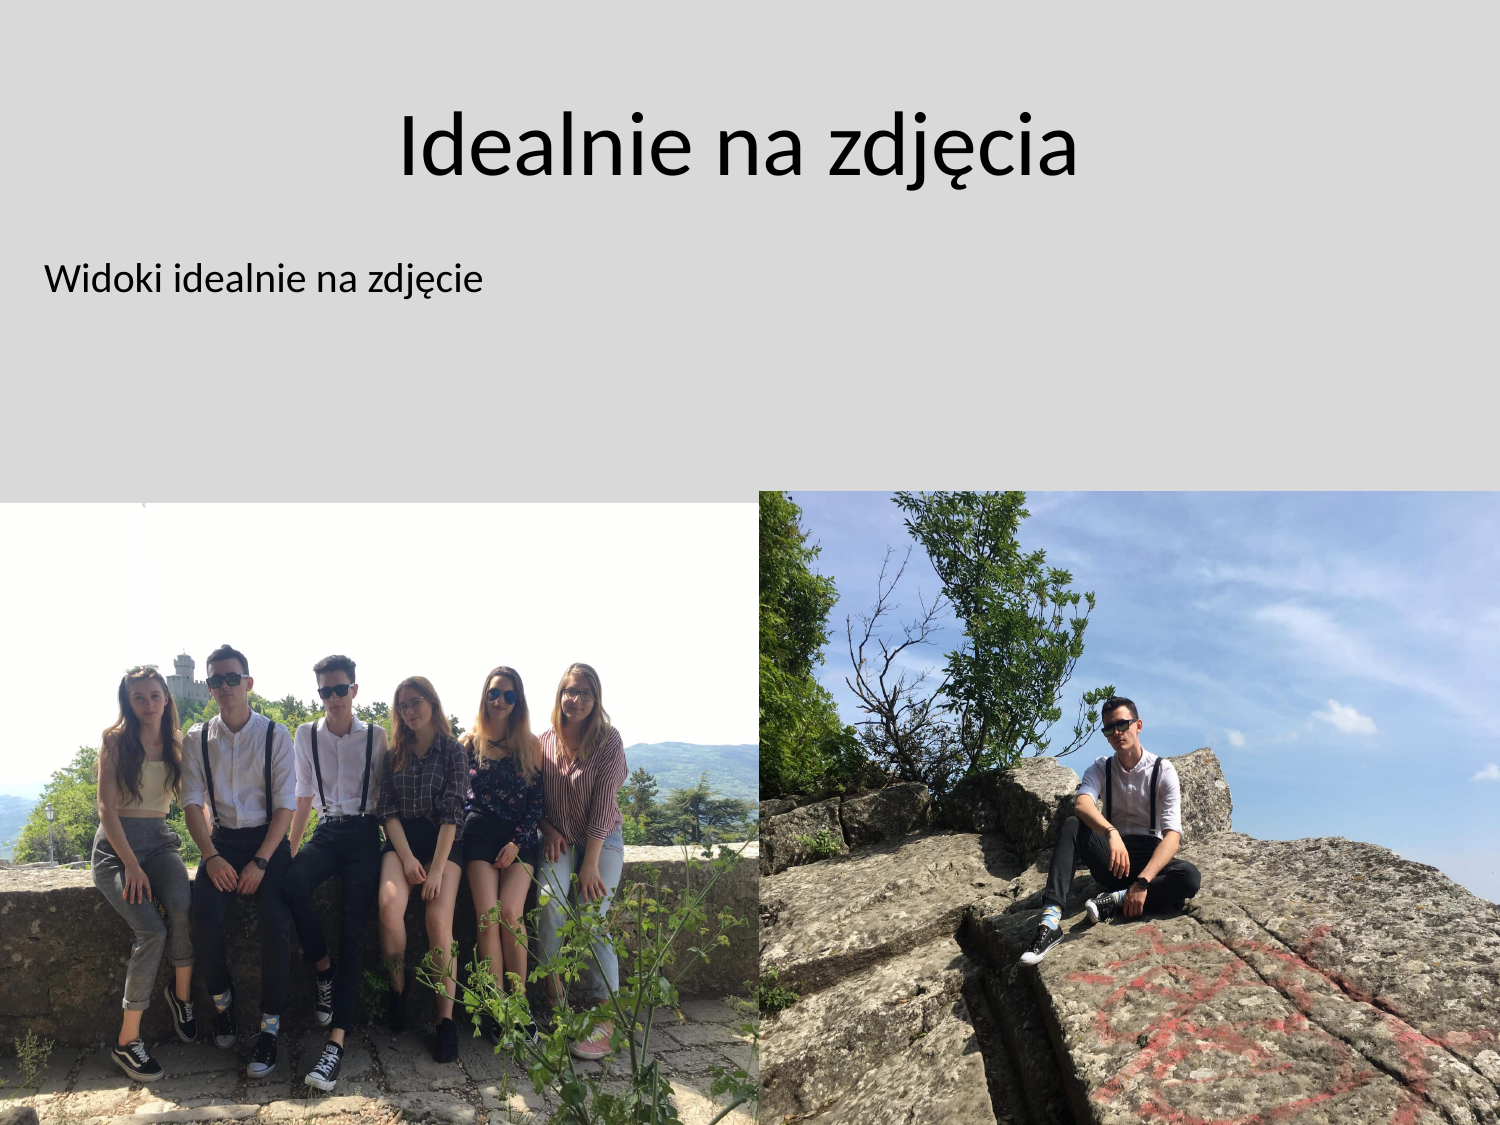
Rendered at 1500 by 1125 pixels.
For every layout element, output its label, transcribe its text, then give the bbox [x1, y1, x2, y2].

title Idealnie na zdjęcia [75, 45, 1425, 233]
text_box Widoki idealnie na zdjęcie [29, 243, 1471, 309]
picture [0, 491, 1500, 1125]
